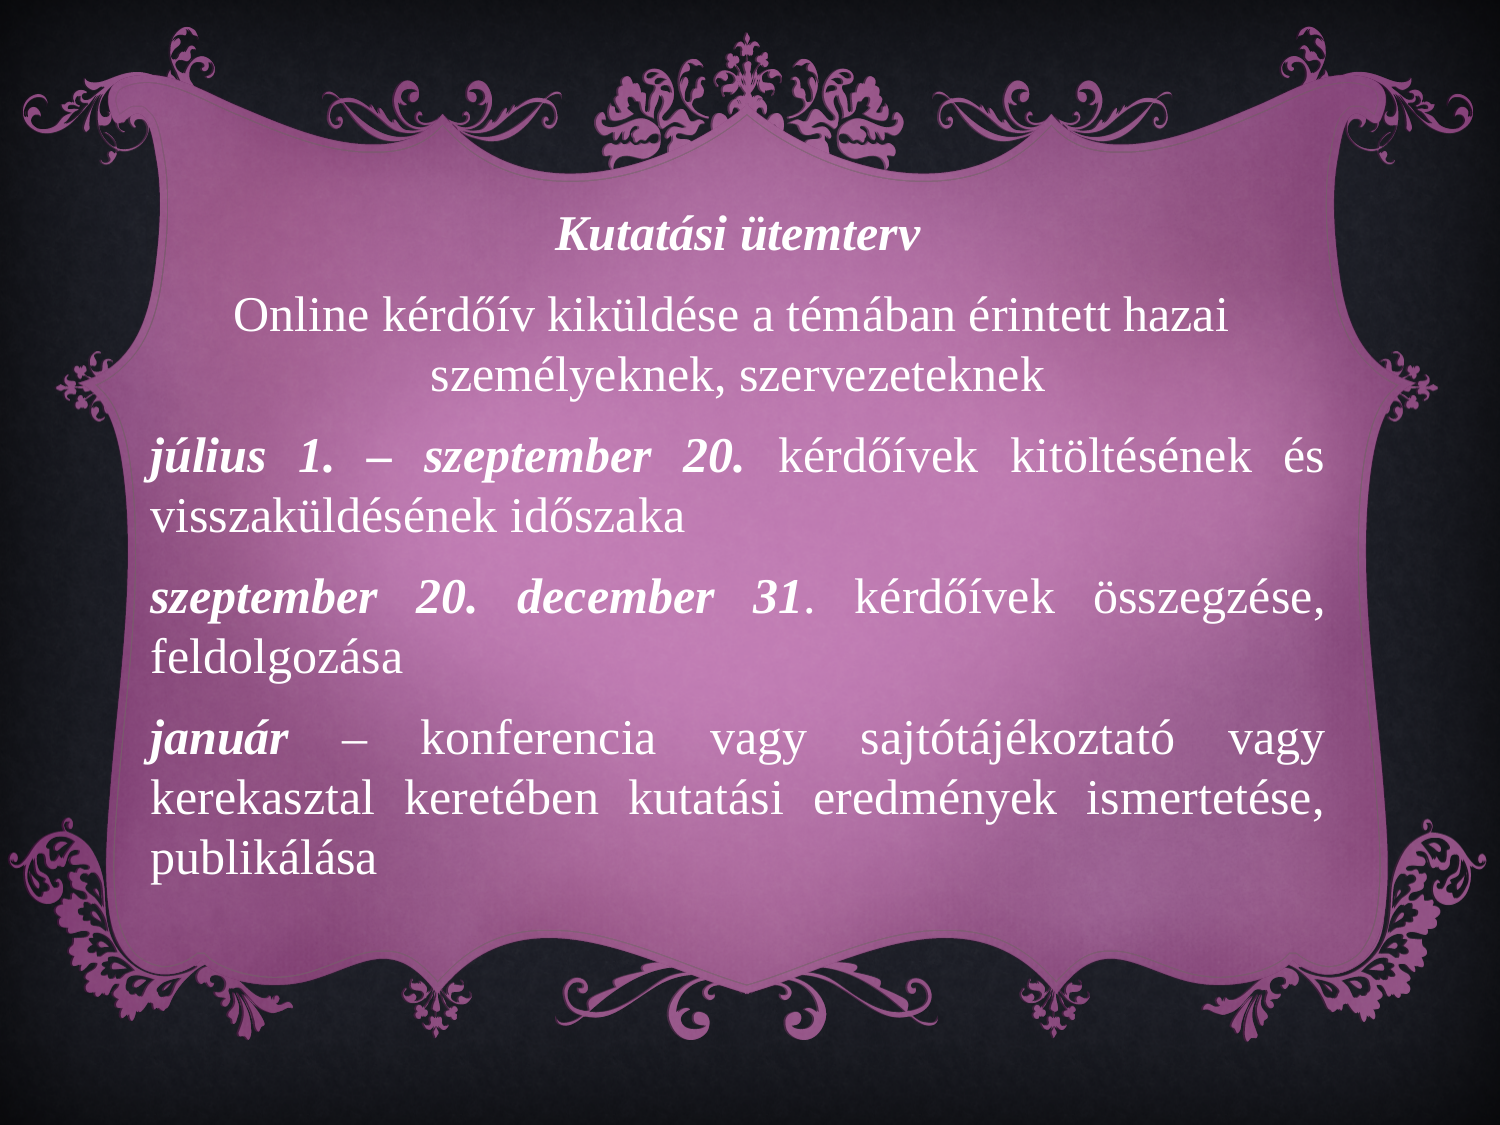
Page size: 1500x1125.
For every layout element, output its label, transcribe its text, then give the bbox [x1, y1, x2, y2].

picture [0, 0, 1500, 1125]
text_box Kutatási ütemterv Online kérdőív kiküldése a témában érintett hazai személyeknek, szervezeteknek július 1. – szeptember 20. kérdőívek kitöltésének és visszaküldésének időszaka szeptember 20. december 31. kérdőívek összegzése, feldolgozása január – konferencia vagy sajtótájékoztató vagy kerekasztal keretében kutatási eredmények ismertetése, publikálása [135, 184, 1341, 892]
